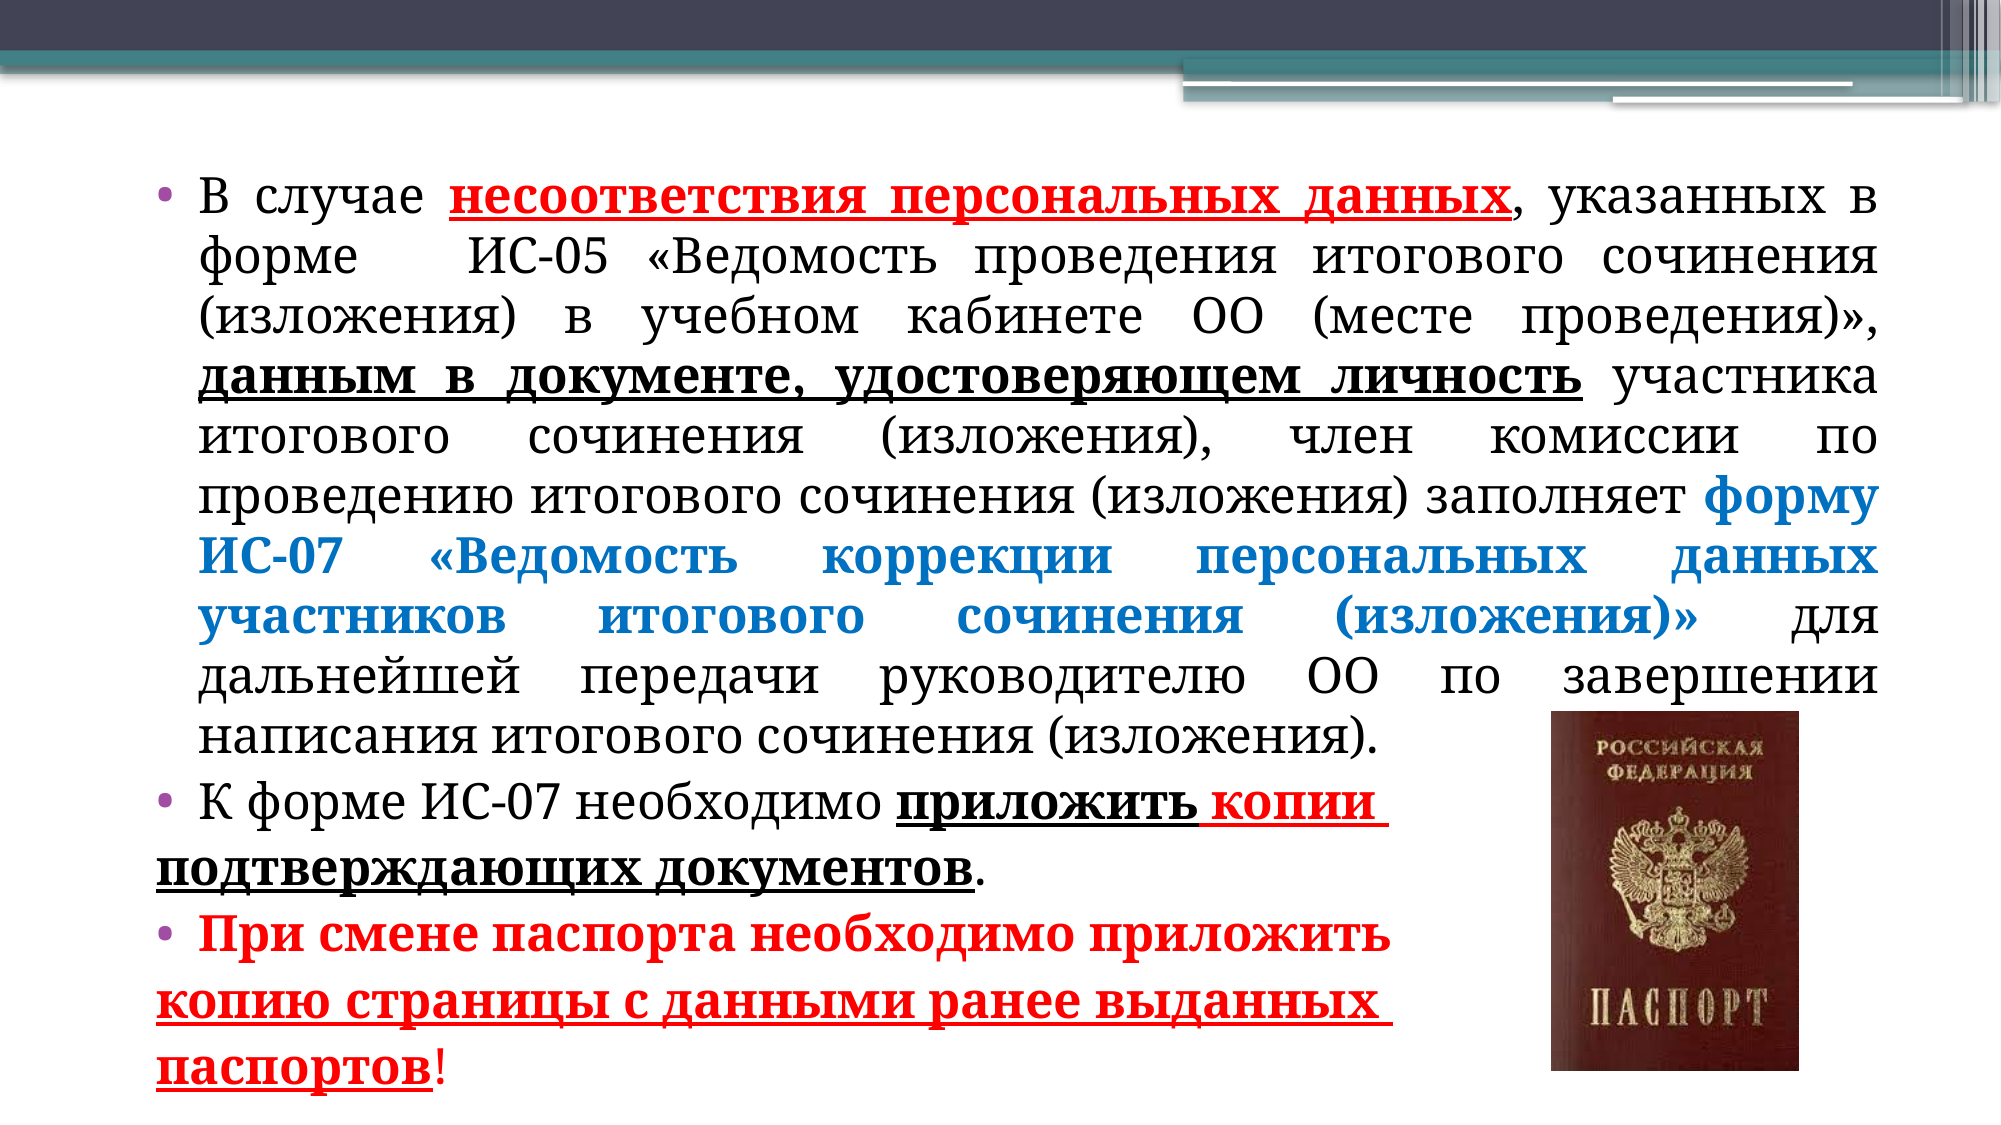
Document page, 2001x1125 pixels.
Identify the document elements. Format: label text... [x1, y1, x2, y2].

list В случае несоответствия персональных данных, указанных в форме ИС-05 «Ведомость проведения итогового сочинения (изложения) в учебном кабинете ОО (месте проведения)», данным в документе, удостоверяющем личность участника итогового сочинения (изложения), член комиссии по проведению итогового сочинения (изложения) заполняет форму ИС-07 «Ведомость коррекции персональных данных участников итогового сочинения (изложения)» для дальнейшей передачи руководителю ОО по завершении написания итогового сочинения (изложения). К форме ИС-07 необходимо приложить копии подтверждающих документов. При смене паспорта необходимо приложить копию страницы с данными ранее выданных паспортов! [123, 155, 1895, 1125]
picture [1551, 710, 1799, 1071]
